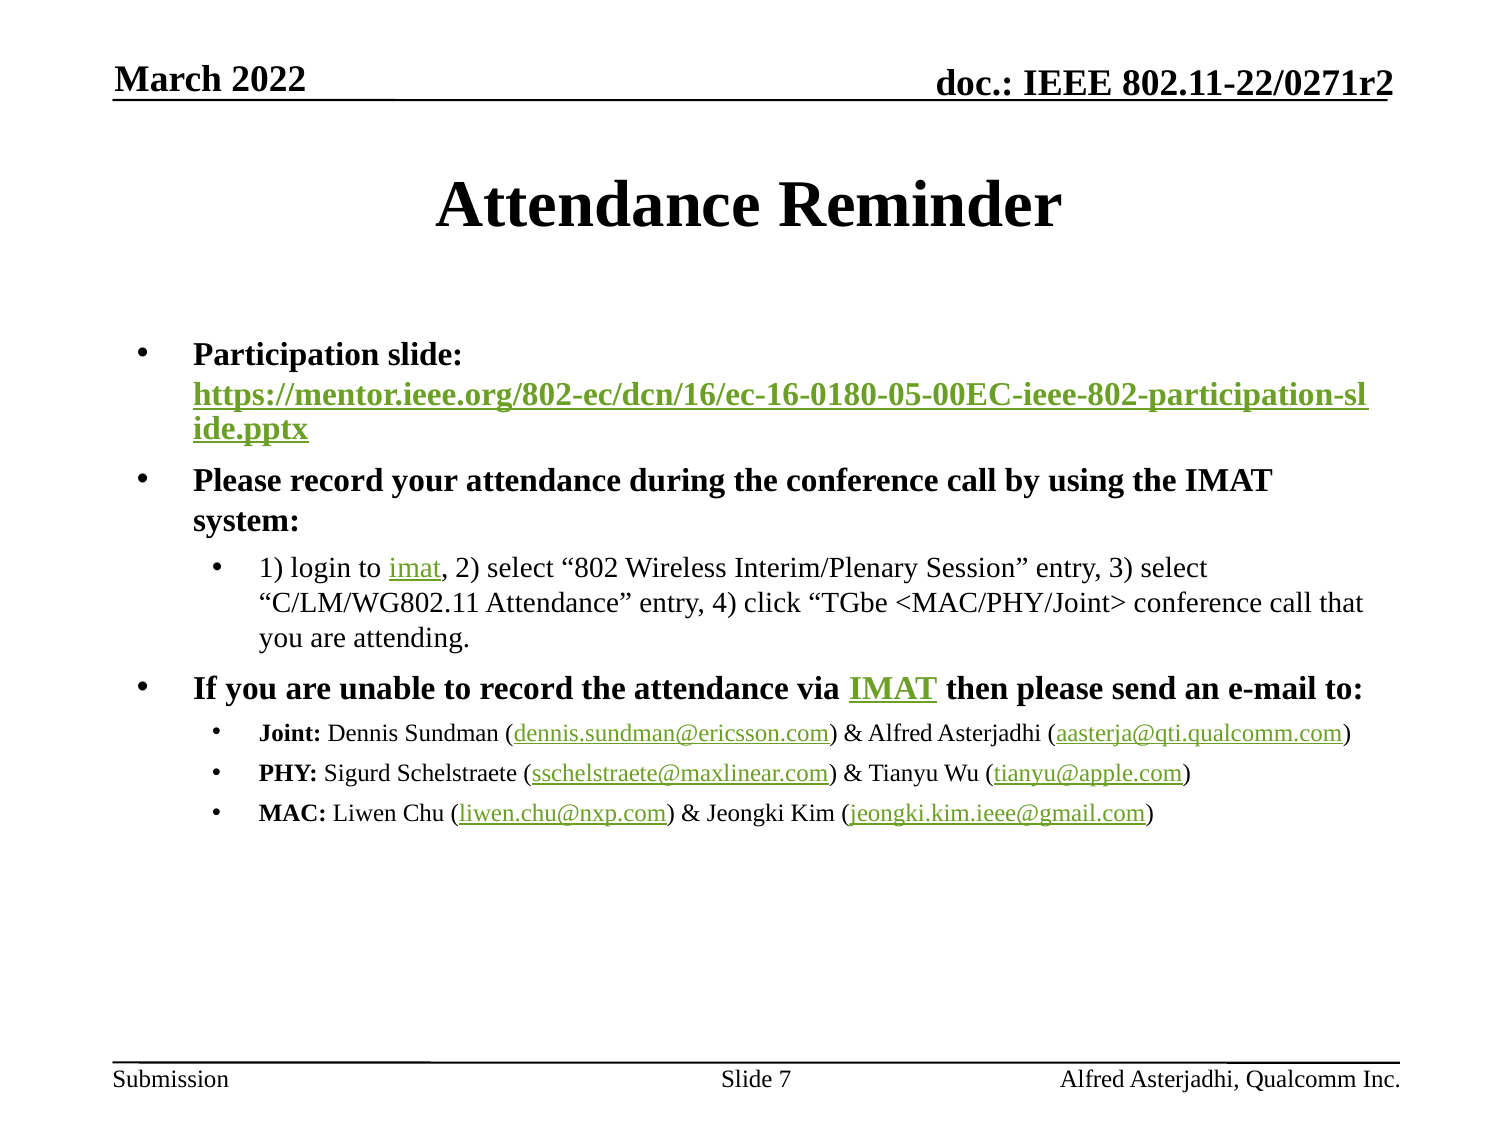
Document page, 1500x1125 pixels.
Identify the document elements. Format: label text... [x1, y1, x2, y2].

title Attendance Reminder [112, 112, 1388, 288]
footer Alfred Asterjadhi, Qualcomm Inc. [878, 1061, 1402, 1093]
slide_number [114, 54, 423, 100]
slide_number Slide 7 [712, 1061, 800, 1123]
list Participation slide: https://mentor.ieee.org/802-ec/dcn/16/ec-16-0180-05-00EC-ieee-802-participation-slide.pptx Please record your attendance during the conference call by using the IMAT system: 1) login to imat, 2) select “802 Wireless Interim/Plenary Session” entry, 3) select “C/LM/WG802.11 Attendance” entry, 4) click “TGbe <MAC/PHY/Joint> conference call that you are attending. If you are unable to record the attendance via IMAT then please send an e-mail to: Joint: Dennis Sundman (dennis.sundman@ericsson.com) & Alfred Asterjadhi (aasterja@qti.qualcomm.com) PHY: Sigurd Schelstraete (sschelstraete@maxlinear.com) & Tianyu Wu (tianyu@apple.com) MAC: Liwen Chu (liwen.chu@nxp.com) & Jeongki Kim (jeongki.kim.ieee@gmail.com) [112, 324, 1388, 1063]
